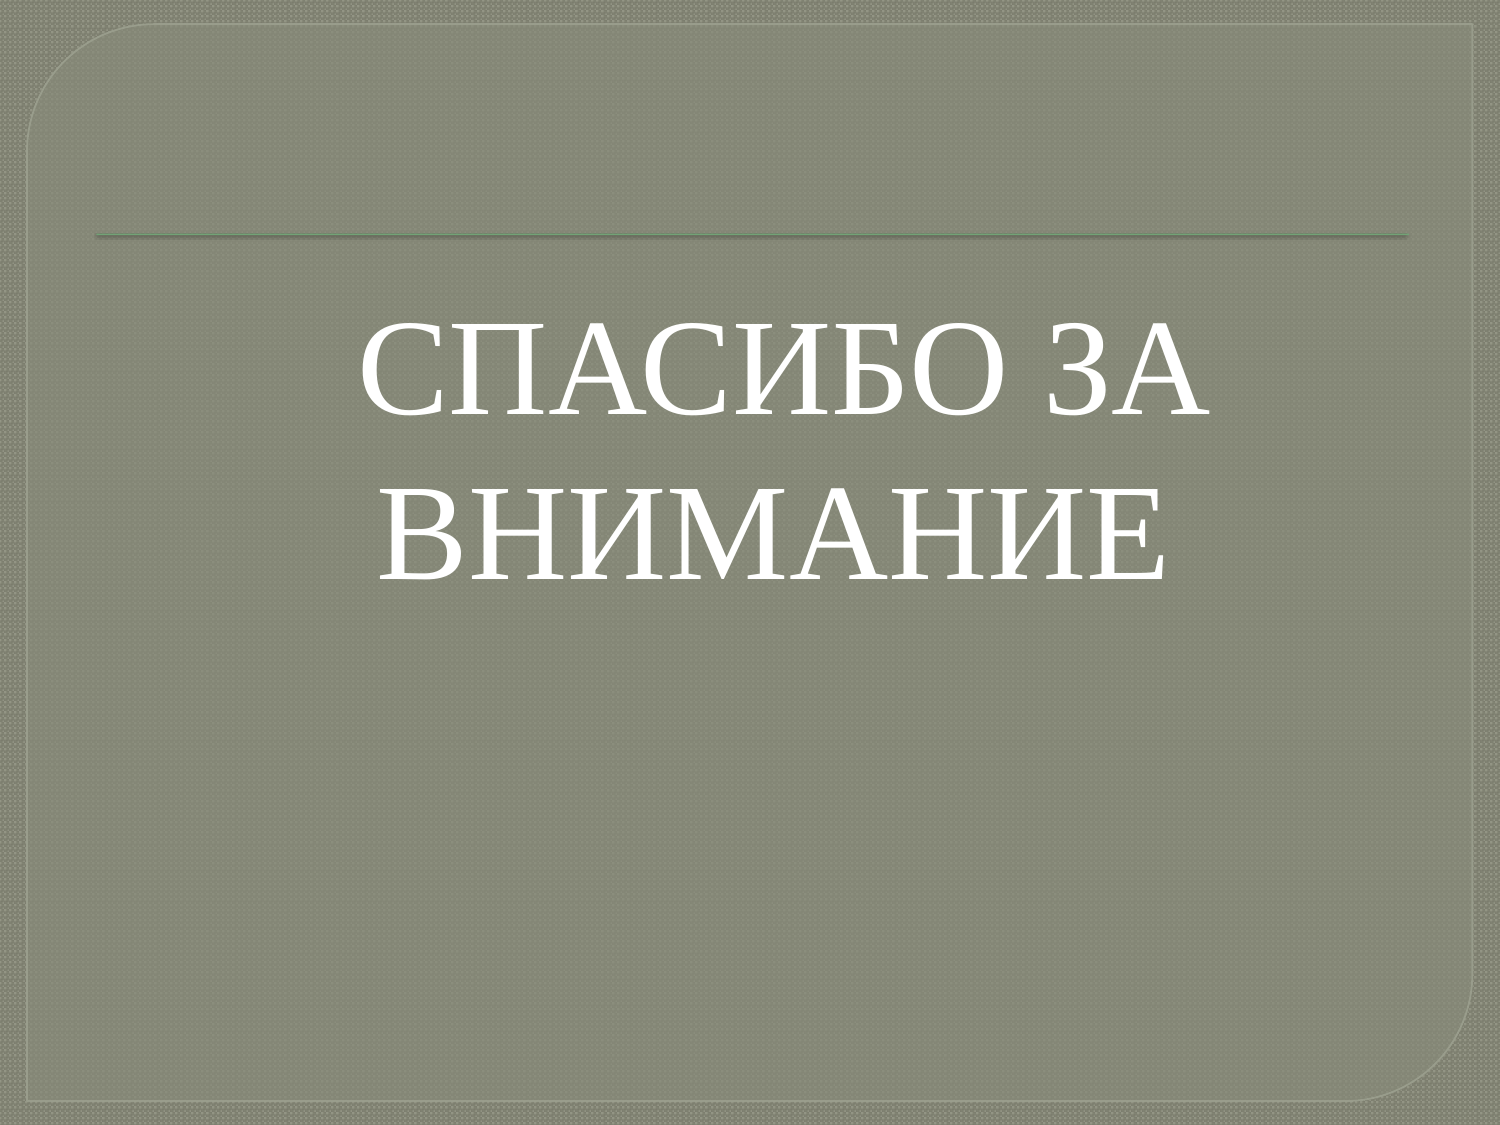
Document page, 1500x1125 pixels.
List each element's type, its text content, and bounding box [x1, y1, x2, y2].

list СПАСИБО ЗА ВНИМАНИЕ [75, 270, 1425, 1013]
